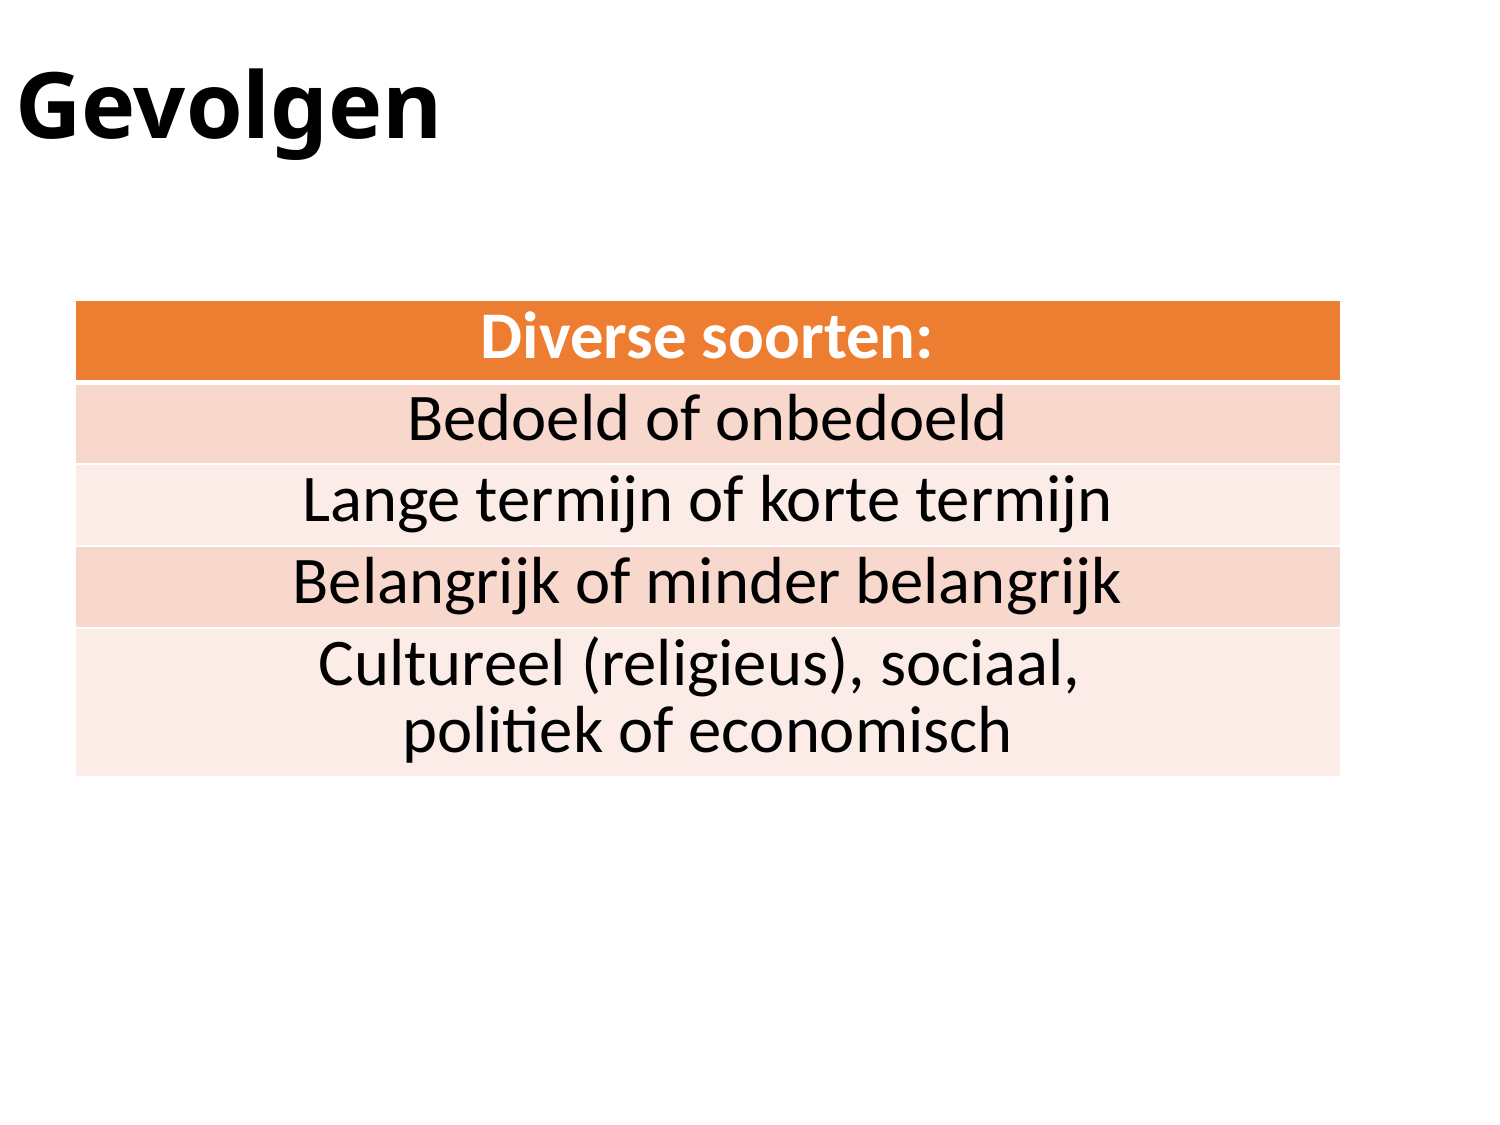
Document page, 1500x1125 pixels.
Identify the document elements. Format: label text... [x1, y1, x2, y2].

table_header Diverse soorten: [76, 301, 1340, 380]
table_cell Bedoeld of onbedoeld [76, 385, 1340, 463]
table_cell Cultureel (religieus), sociaal, politiek of economisch [76, 629, 1340, 776]
table_cell Belangrijk of minder belangrijk [76, 547, 1340, 627]
table_cell Lange termijn of korte termijn [76, 465, 1340, 545]
title Gevolgen [0, 0, 1500, 218]
